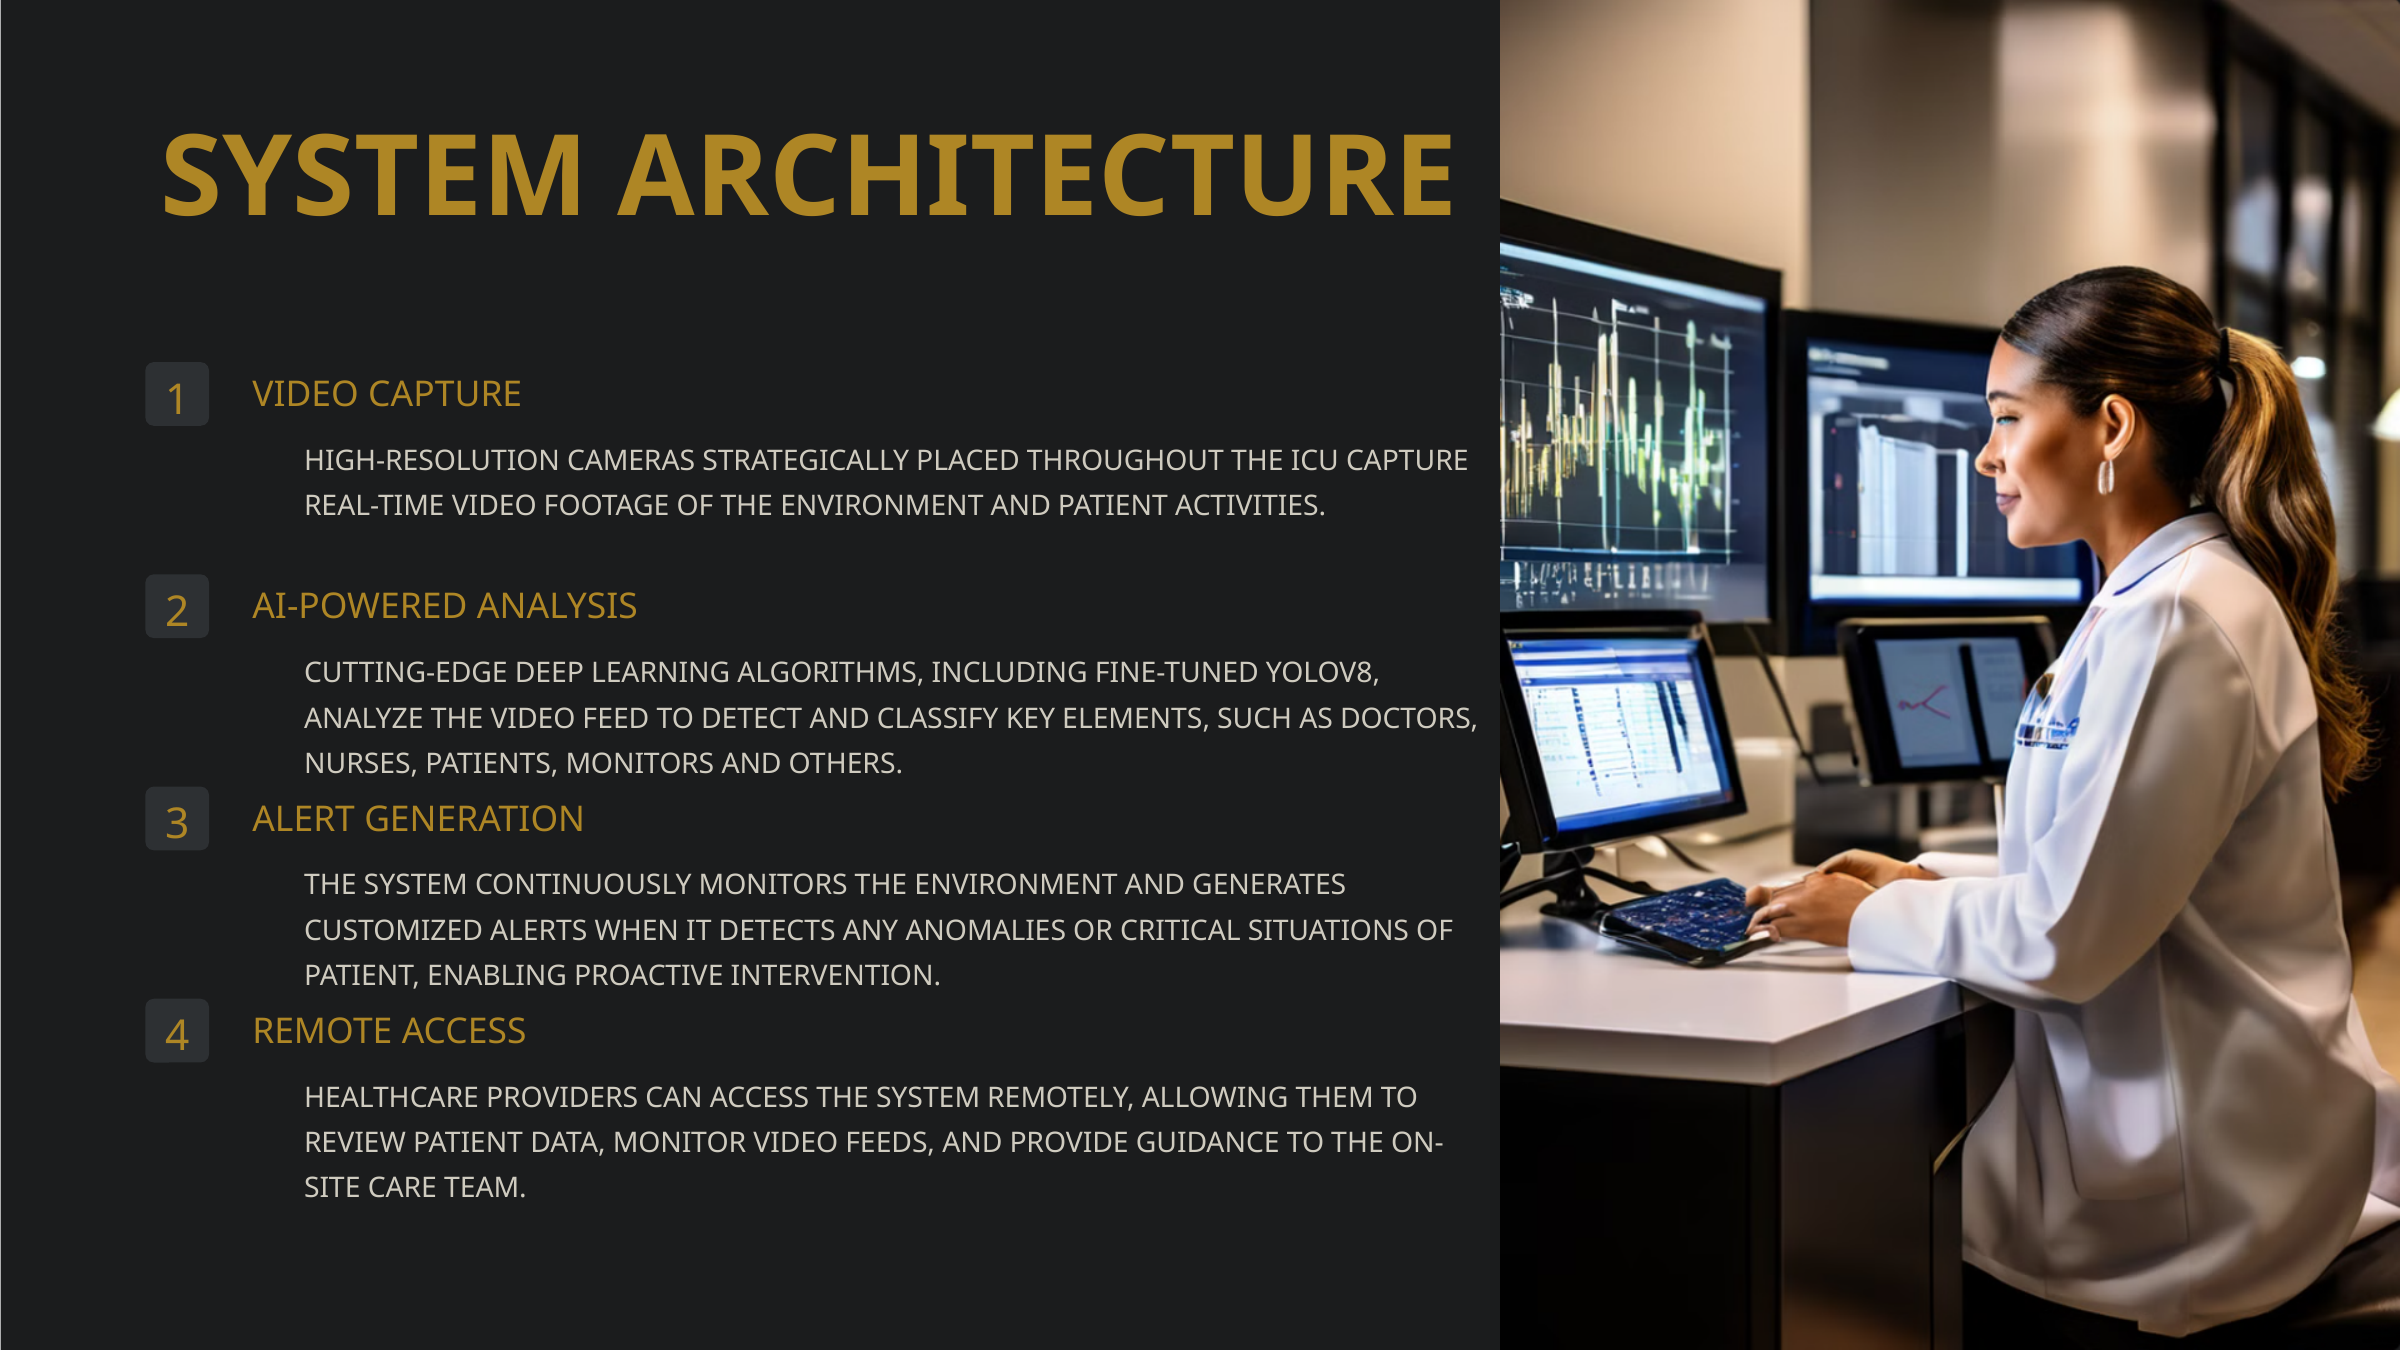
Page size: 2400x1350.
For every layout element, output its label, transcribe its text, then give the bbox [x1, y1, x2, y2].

text_box 3 [163, 797, 191, 840]
text_box CUTTING-EDGE DEEP LEARNING ALGORITHMS, INCLUDING FINE-TUNED YOLOV8, ANALYZE THE VIDEO FEED TO DETECT AND CLASSIFY KEY ELEMENTS, SUCH AS DOCTORS, NURSES, PATIENTS, MONITORS AND OTHERS. [289, 635, 1499, 727]
text_box ALERT GENERATION [237, 786, 592, 831]
text_box REMOTE ACCESS [237, 998, 592, 1043]
text_box [145, 998, 210, 1063]
text_box SYSTEM ARCHITECTURE [145, 142, 1135, 268]
text_box [0, 0, 1499, 1350]
text_box [145, 574, 210, 639]
text_box HEALTHCARE PROVIDERS CAN ACCESS THE SYSTEM REMOTELY, ALLOWING THEM TO REVIEW PATIENT DATA, MONITOR VIDEO FEEDS, AND PROVIDE GUIDANCE TO THE ON-SITE CARE TEAM. [289, 1060, 1499, 1151]
text_box [145, 786, 210, 851]
text_box 2 [164, 584, 191, 628]
text_box 4 [164, 1009, 190, 1052]
text_box 1 [169, 372, 185, 416]
text_box THE SYSTEM CONTINUOUSLY MONITORS THE ENVIRONMENT AND GENERATES CUSTOMIZED ALERTS WHEN IT DETECTS ANY ANOMALIES OR CRITICAL SITUATIONS OF PATIENT, ENABLING PROACTIVE INTERVENTION. [289, 847, 1499, 939]
picture [1499, 0, 2400, 1350]
text_box [145, 362, 210, 426]
text_box AI-POWERED ANALYSIS [237, 574, 592, 619]
text_box HIGH-RESOLUTION CAMERAS STRATEGICALLY PLACED THROUGHOUT THE ICU CAPTURE REAL-TIME VIDEO FOOTAGE OF THE ENVIRONMENT AND PATIENT ACTIVITIES. [289, 423, 1499, 515]
text_box VIDEO CAPTURE [237, 362, 592, 407]
